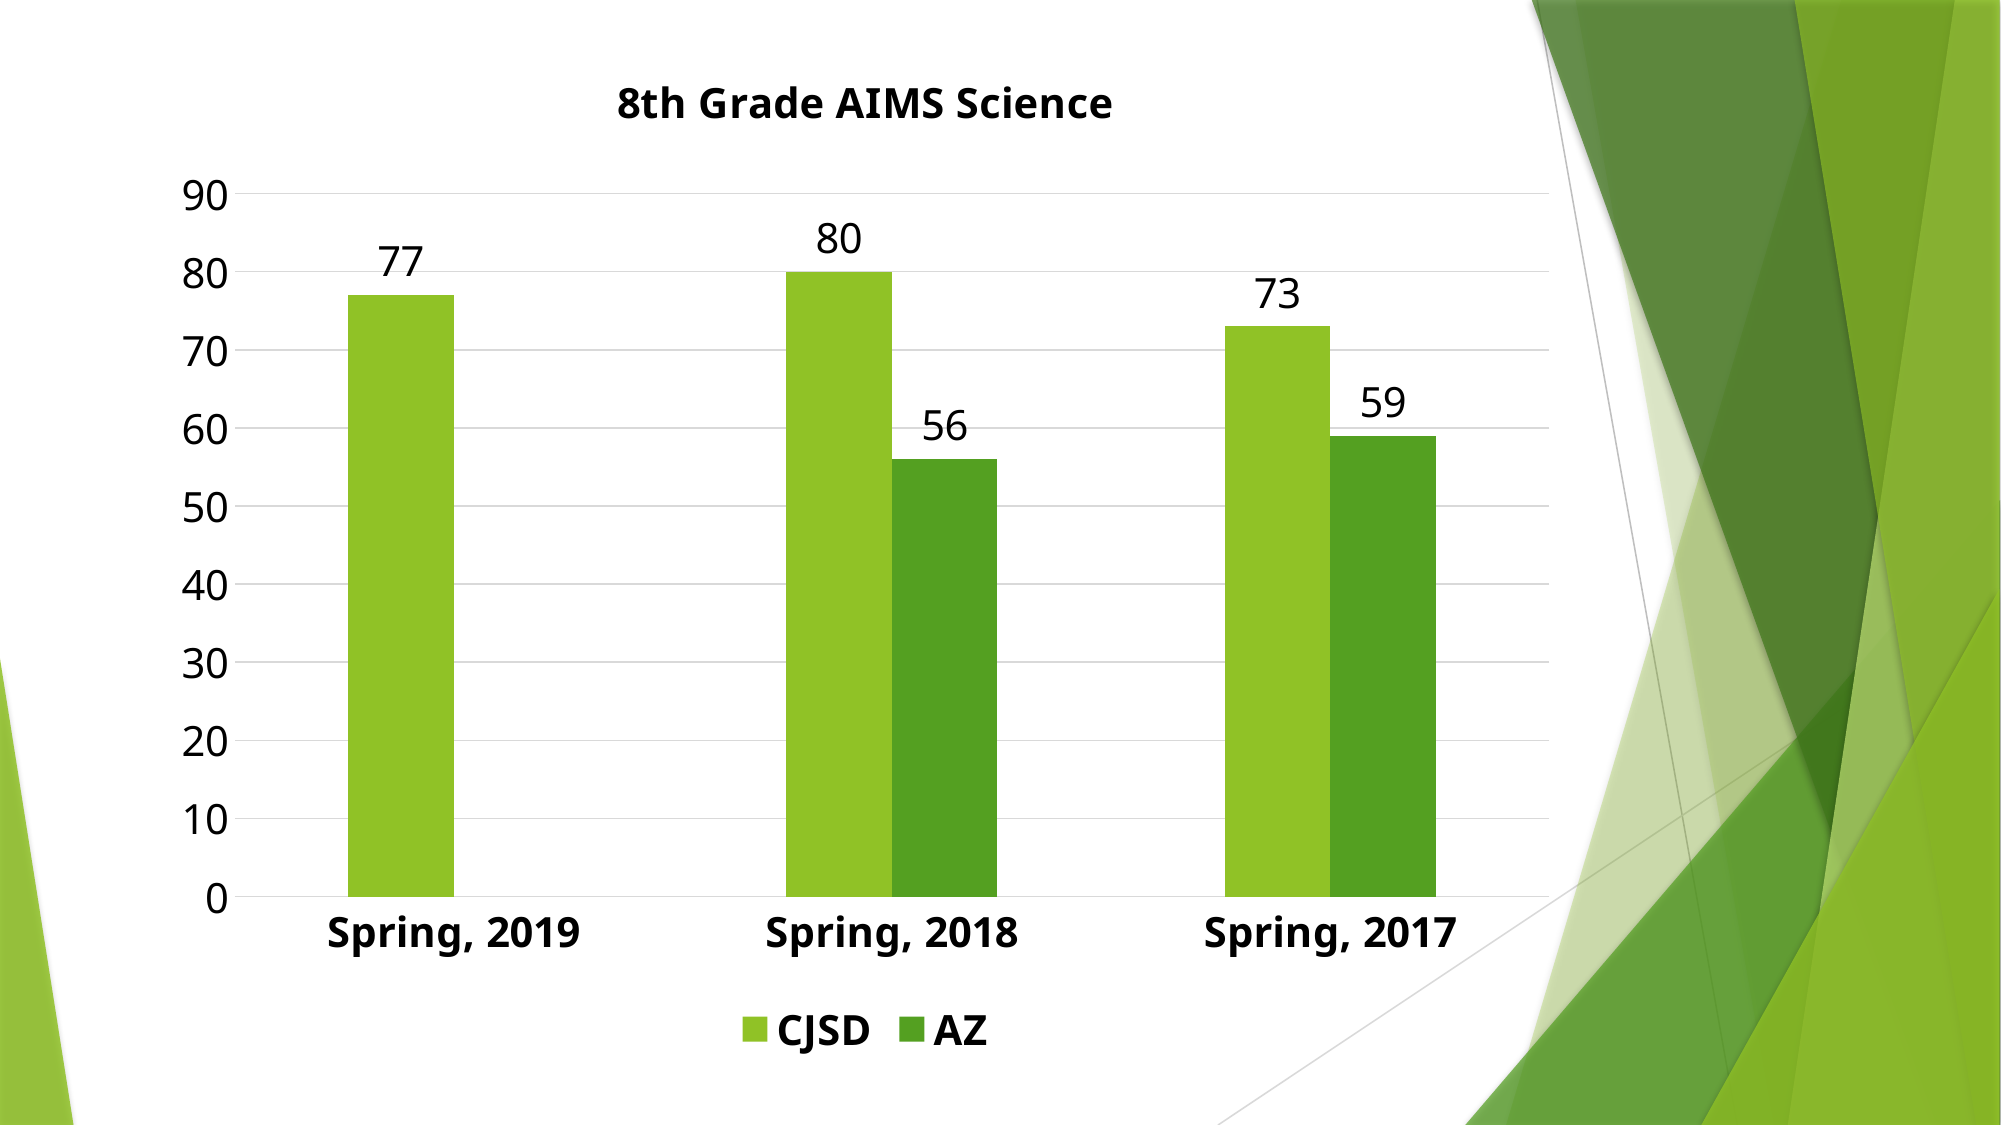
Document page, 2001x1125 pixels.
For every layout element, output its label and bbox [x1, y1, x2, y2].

chart [152, 32, 1579, 1068]
